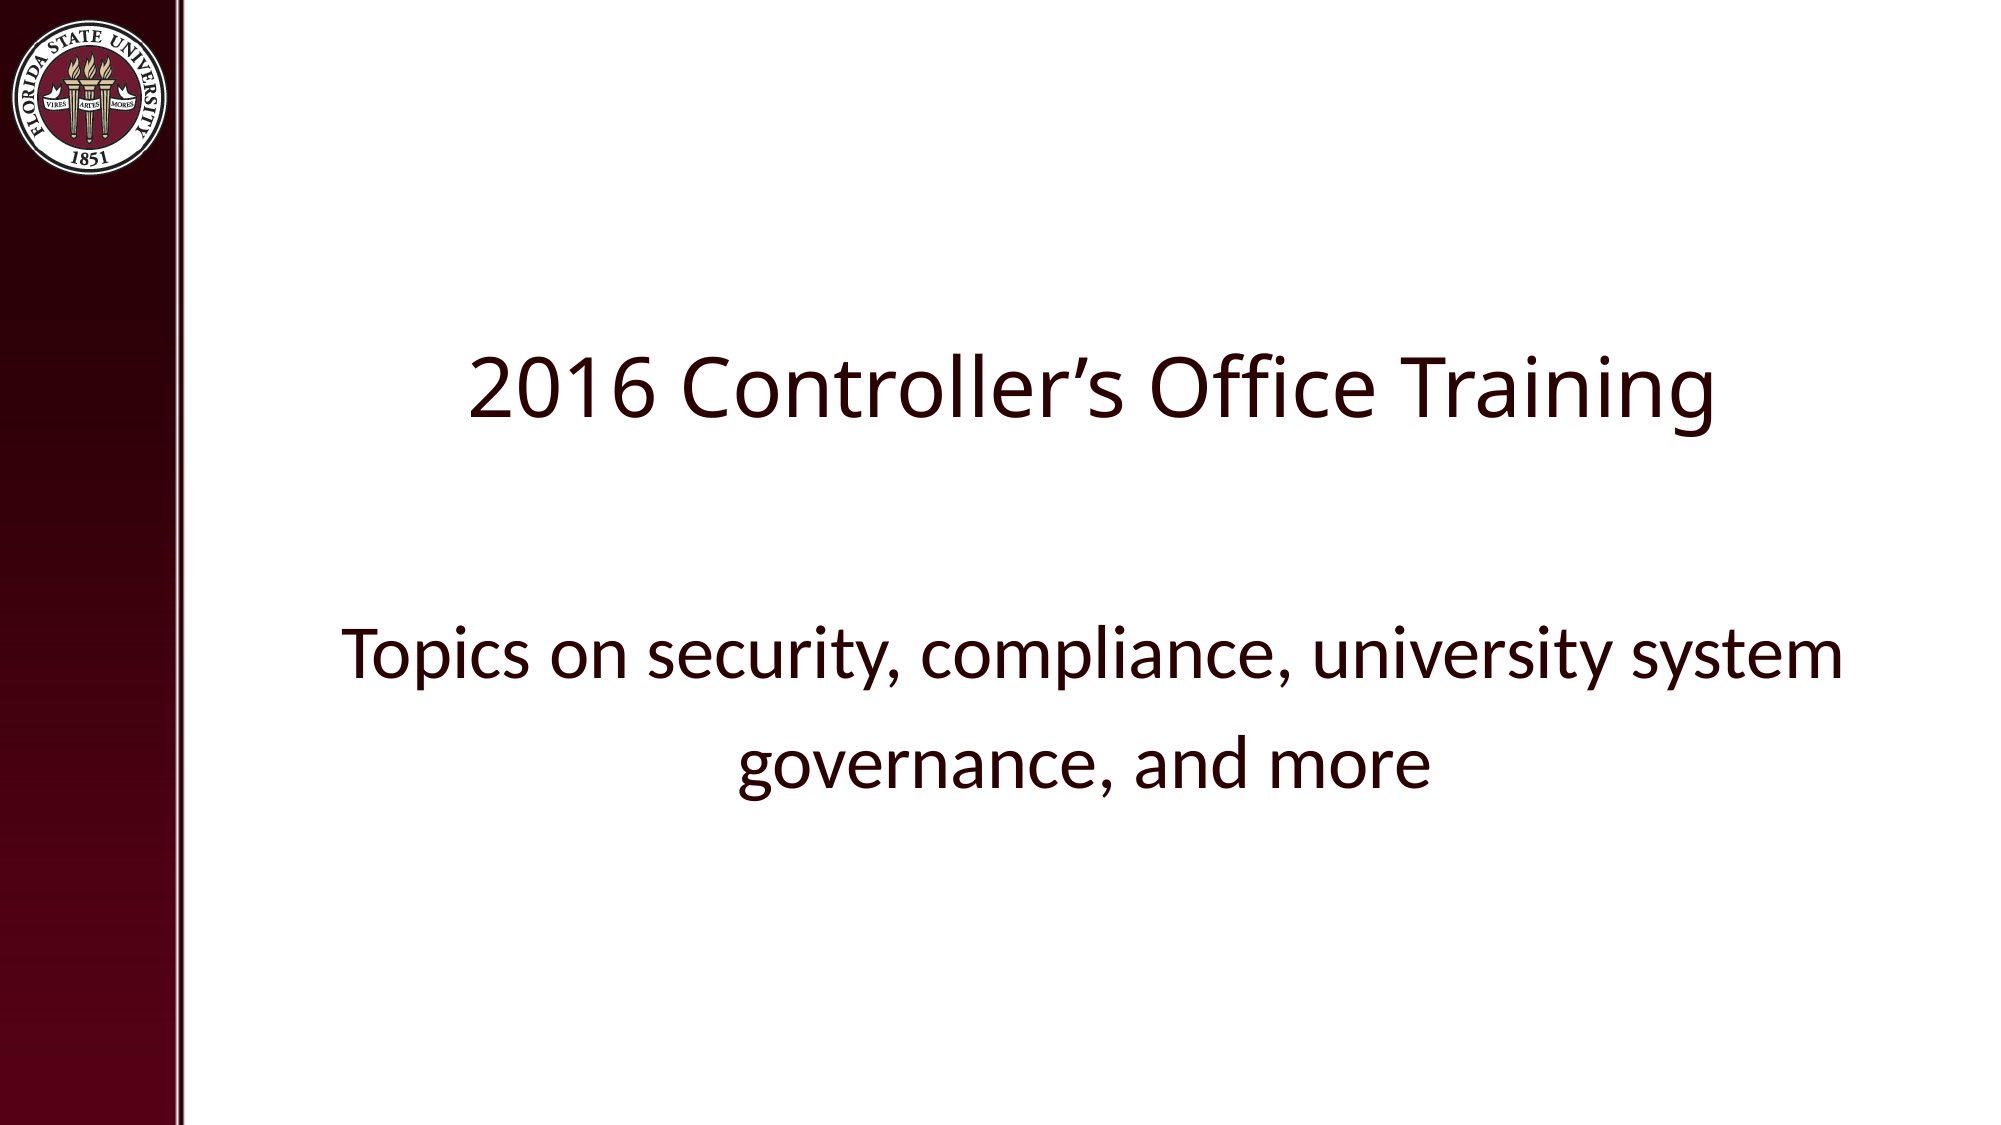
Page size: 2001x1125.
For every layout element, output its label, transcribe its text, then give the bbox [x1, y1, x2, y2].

picture [0, 0, 2001, 1125]
subtitle Topics on security, compliance, university system governance, and more [208, 572, 1980, 1042]
title 2016 Controller’s Office Training [208, 208, 1980, 511]
